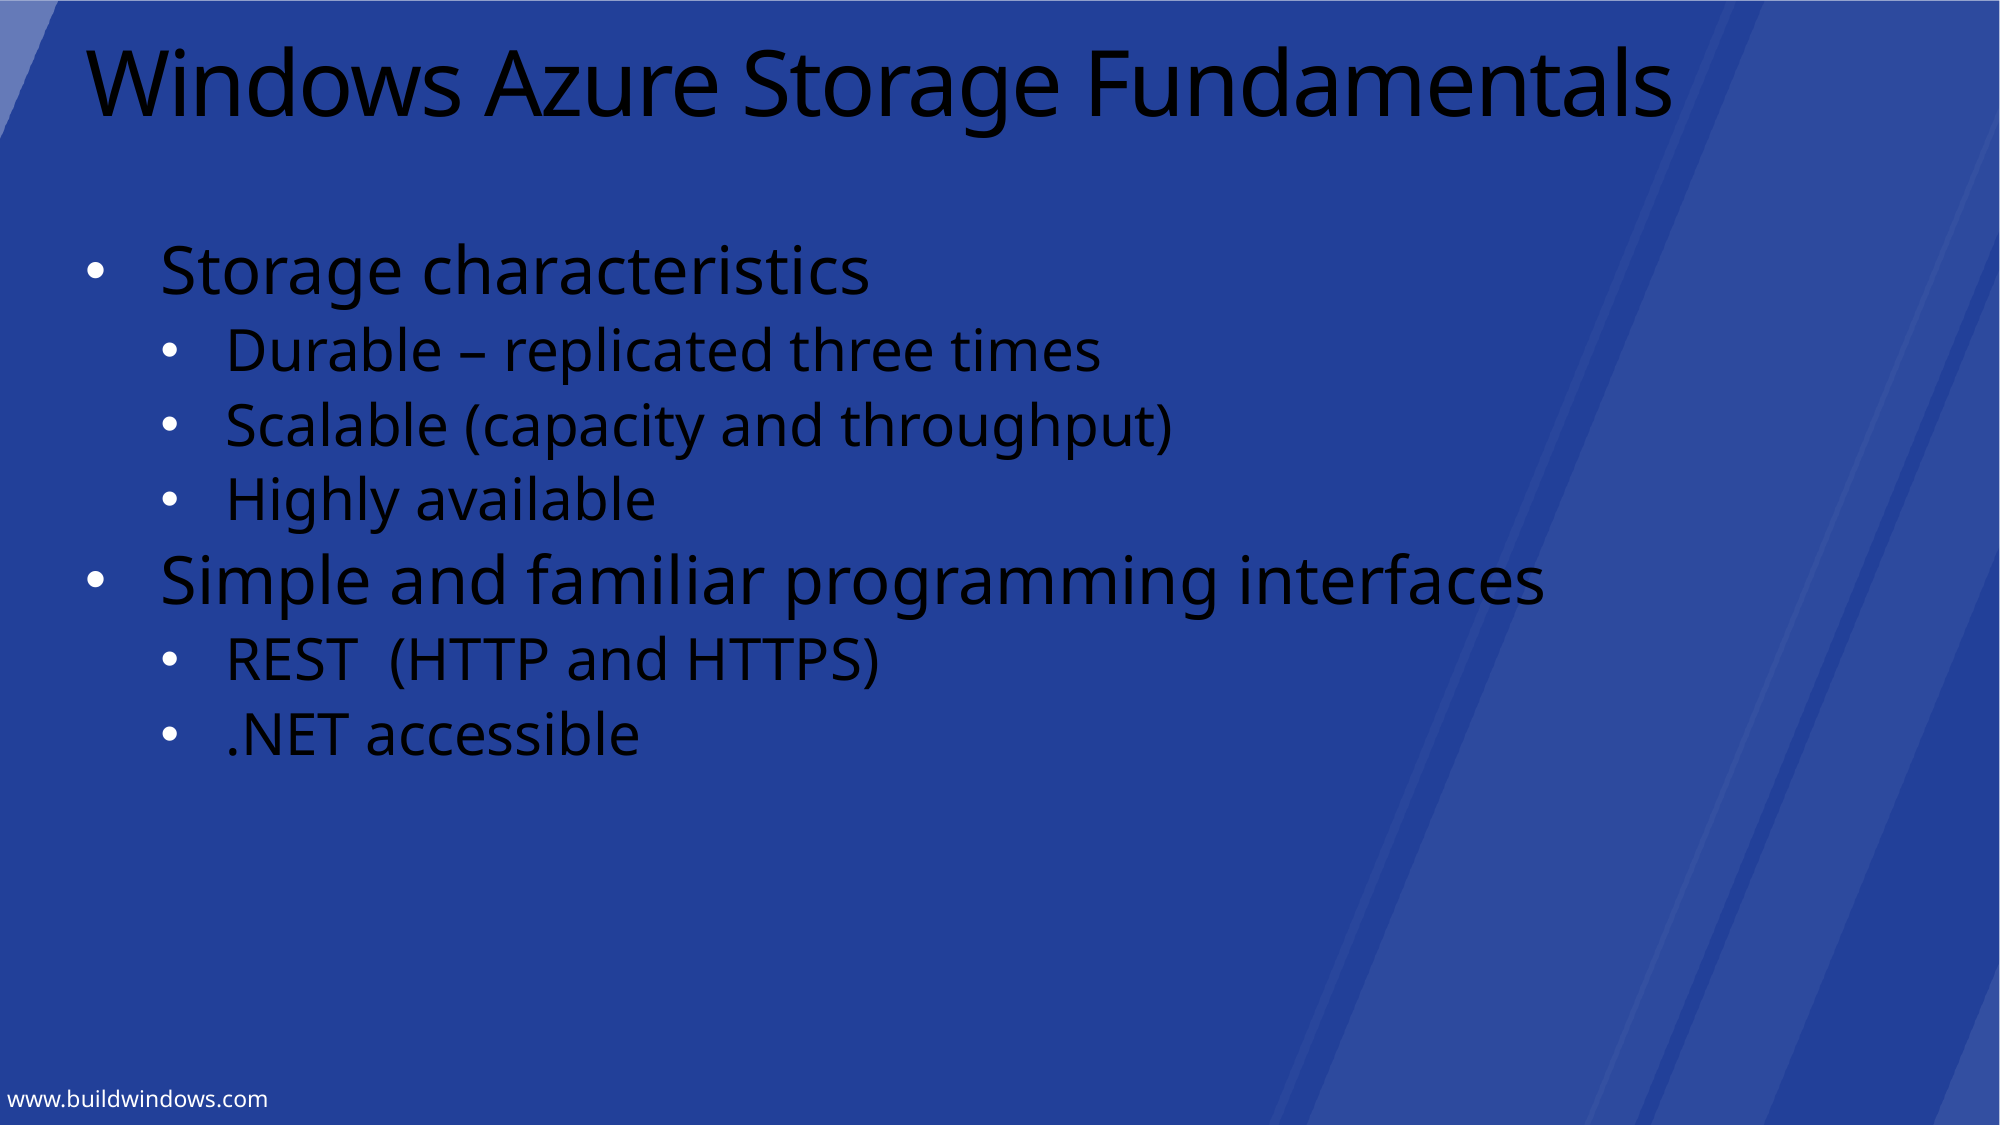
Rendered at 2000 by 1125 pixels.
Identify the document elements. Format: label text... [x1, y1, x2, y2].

list Storage characteristics Durable – replicated three times Scalable (capacity and throughput) Highly available Simple and familiar programming interfaces REST (HTTP and HTTPS) .NET accessible [85, 237, 1914, 866]
picture [0, 0, 2000, 1125]
title Windows Azure Storage Fundamentals [85, 37, 1914, 138]
